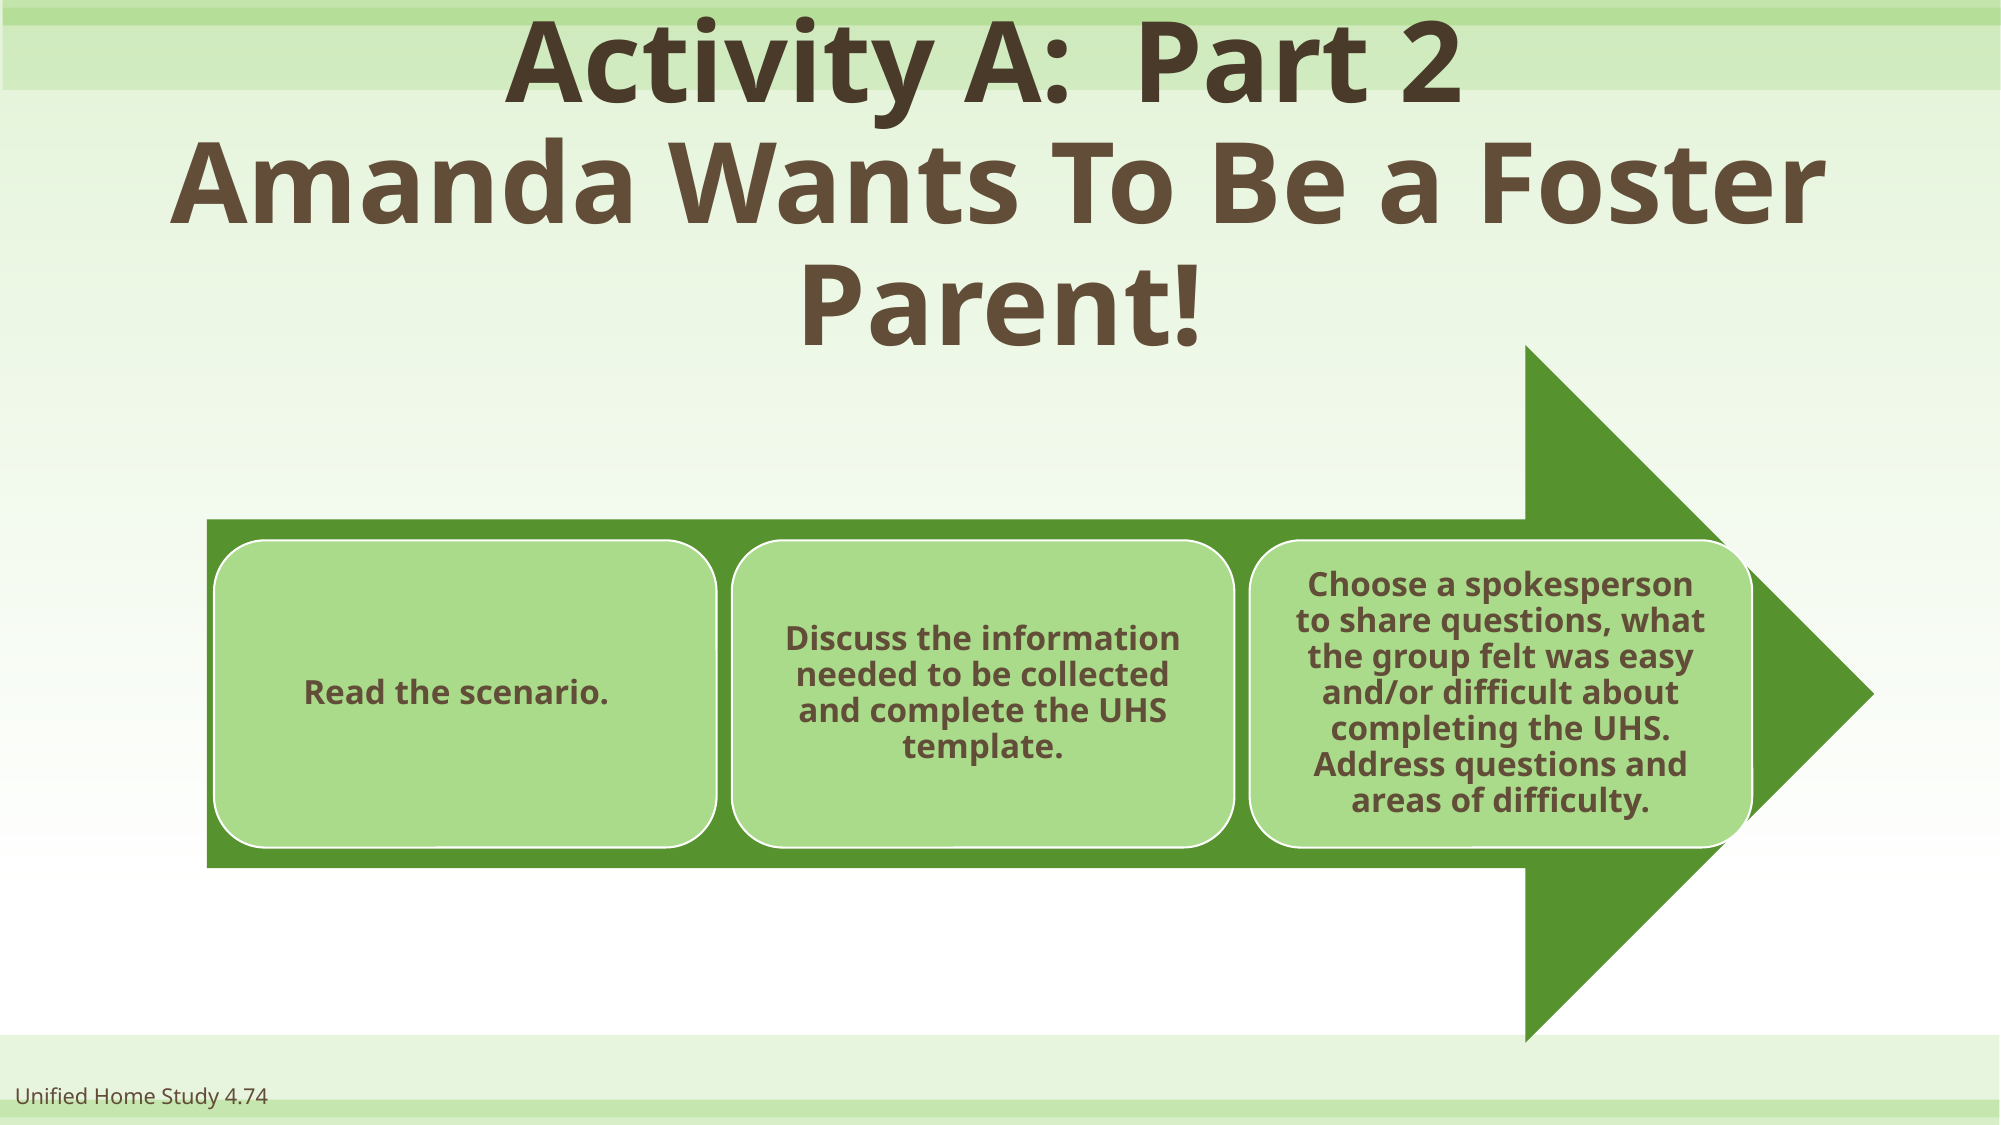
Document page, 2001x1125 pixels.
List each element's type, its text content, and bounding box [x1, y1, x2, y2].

text_box Unified Home Study 4.74 [0, 1074, 449, 1125]
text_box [206, 345, 1875, 1043]
title Activity A: Part 2 Amanda Wants To Be a Foster Parent! [0, 16, 2000, 378]
